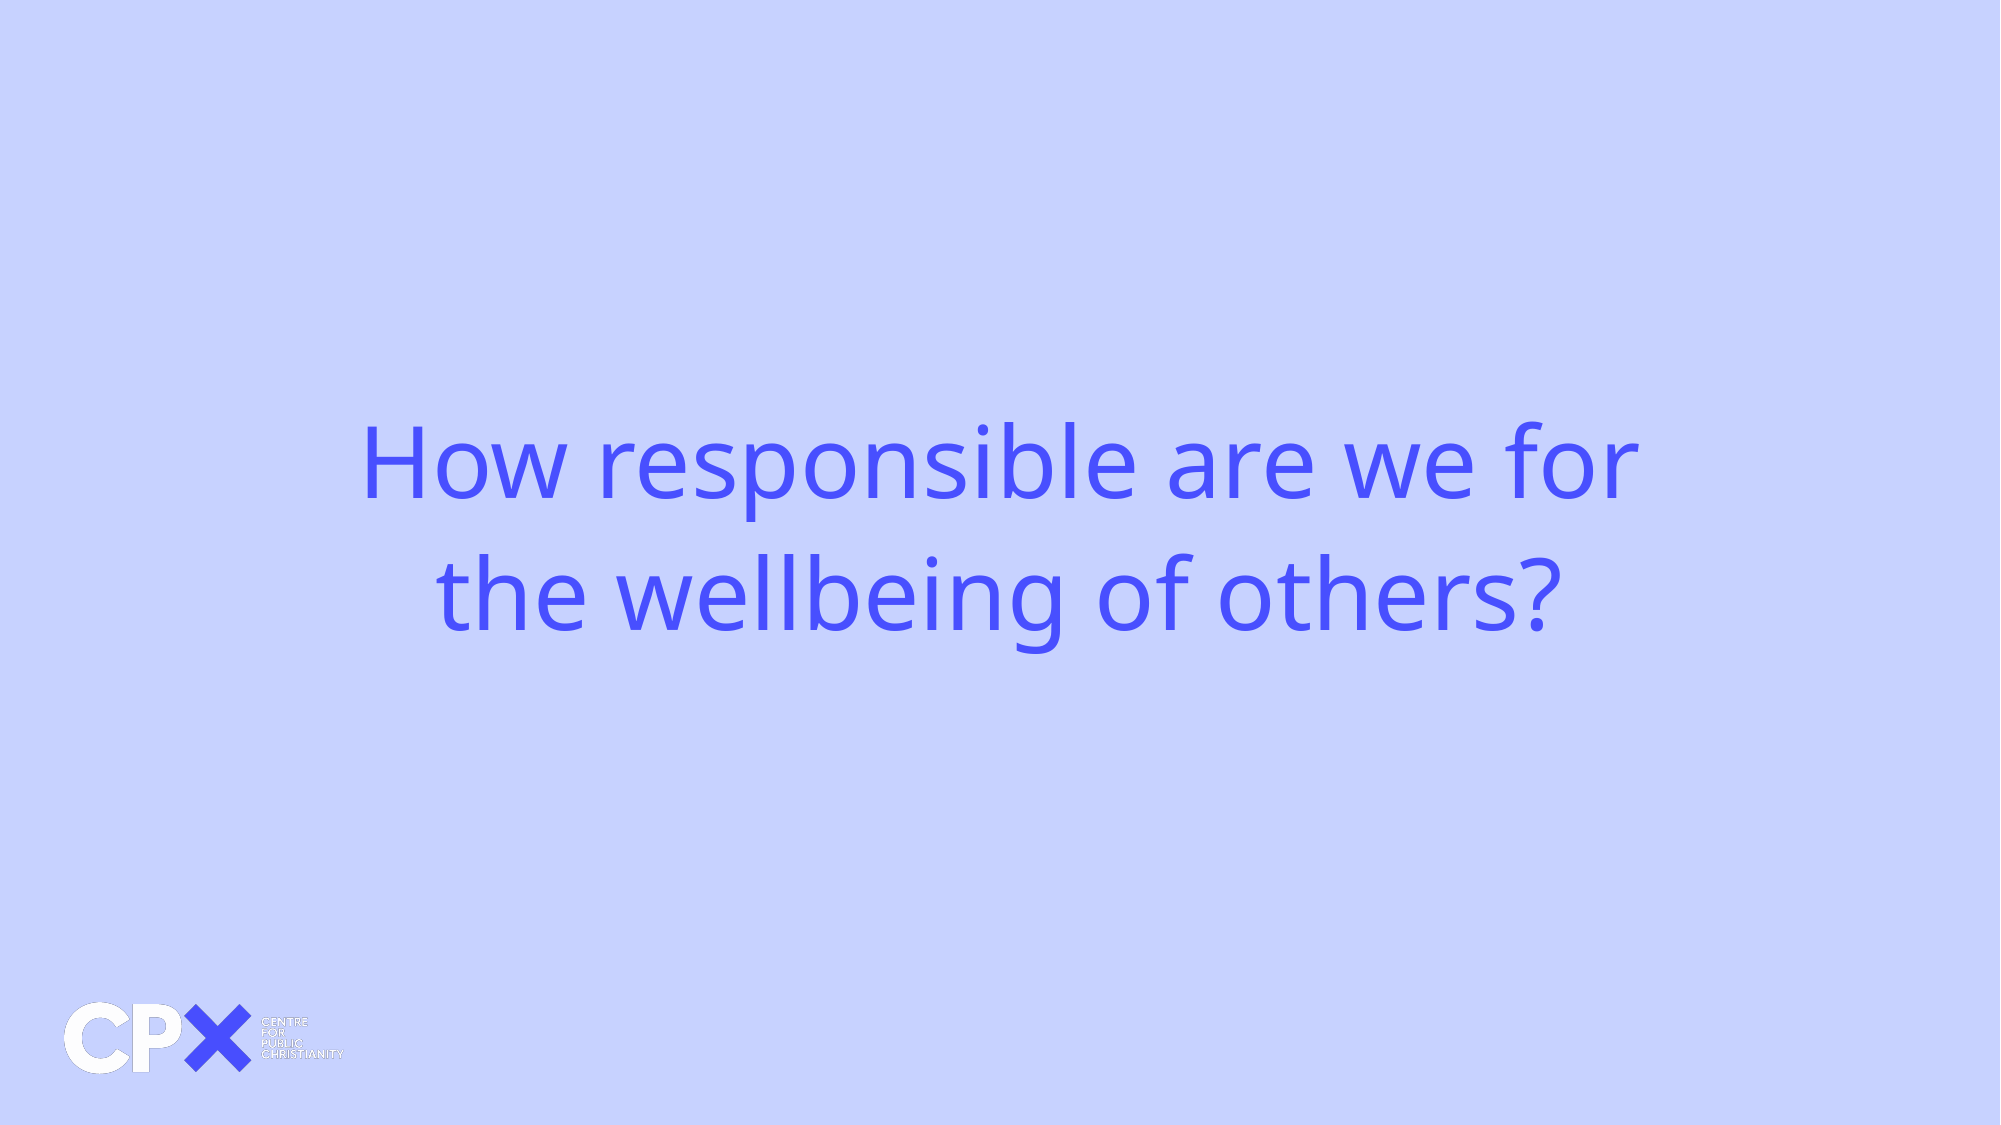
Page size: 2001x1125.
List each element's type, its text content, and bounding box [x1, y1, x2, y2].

picture [63, 1001, 345, 1074]
title How responsible are we for the wellbeing of others? [312, 303, 1688, 734]
